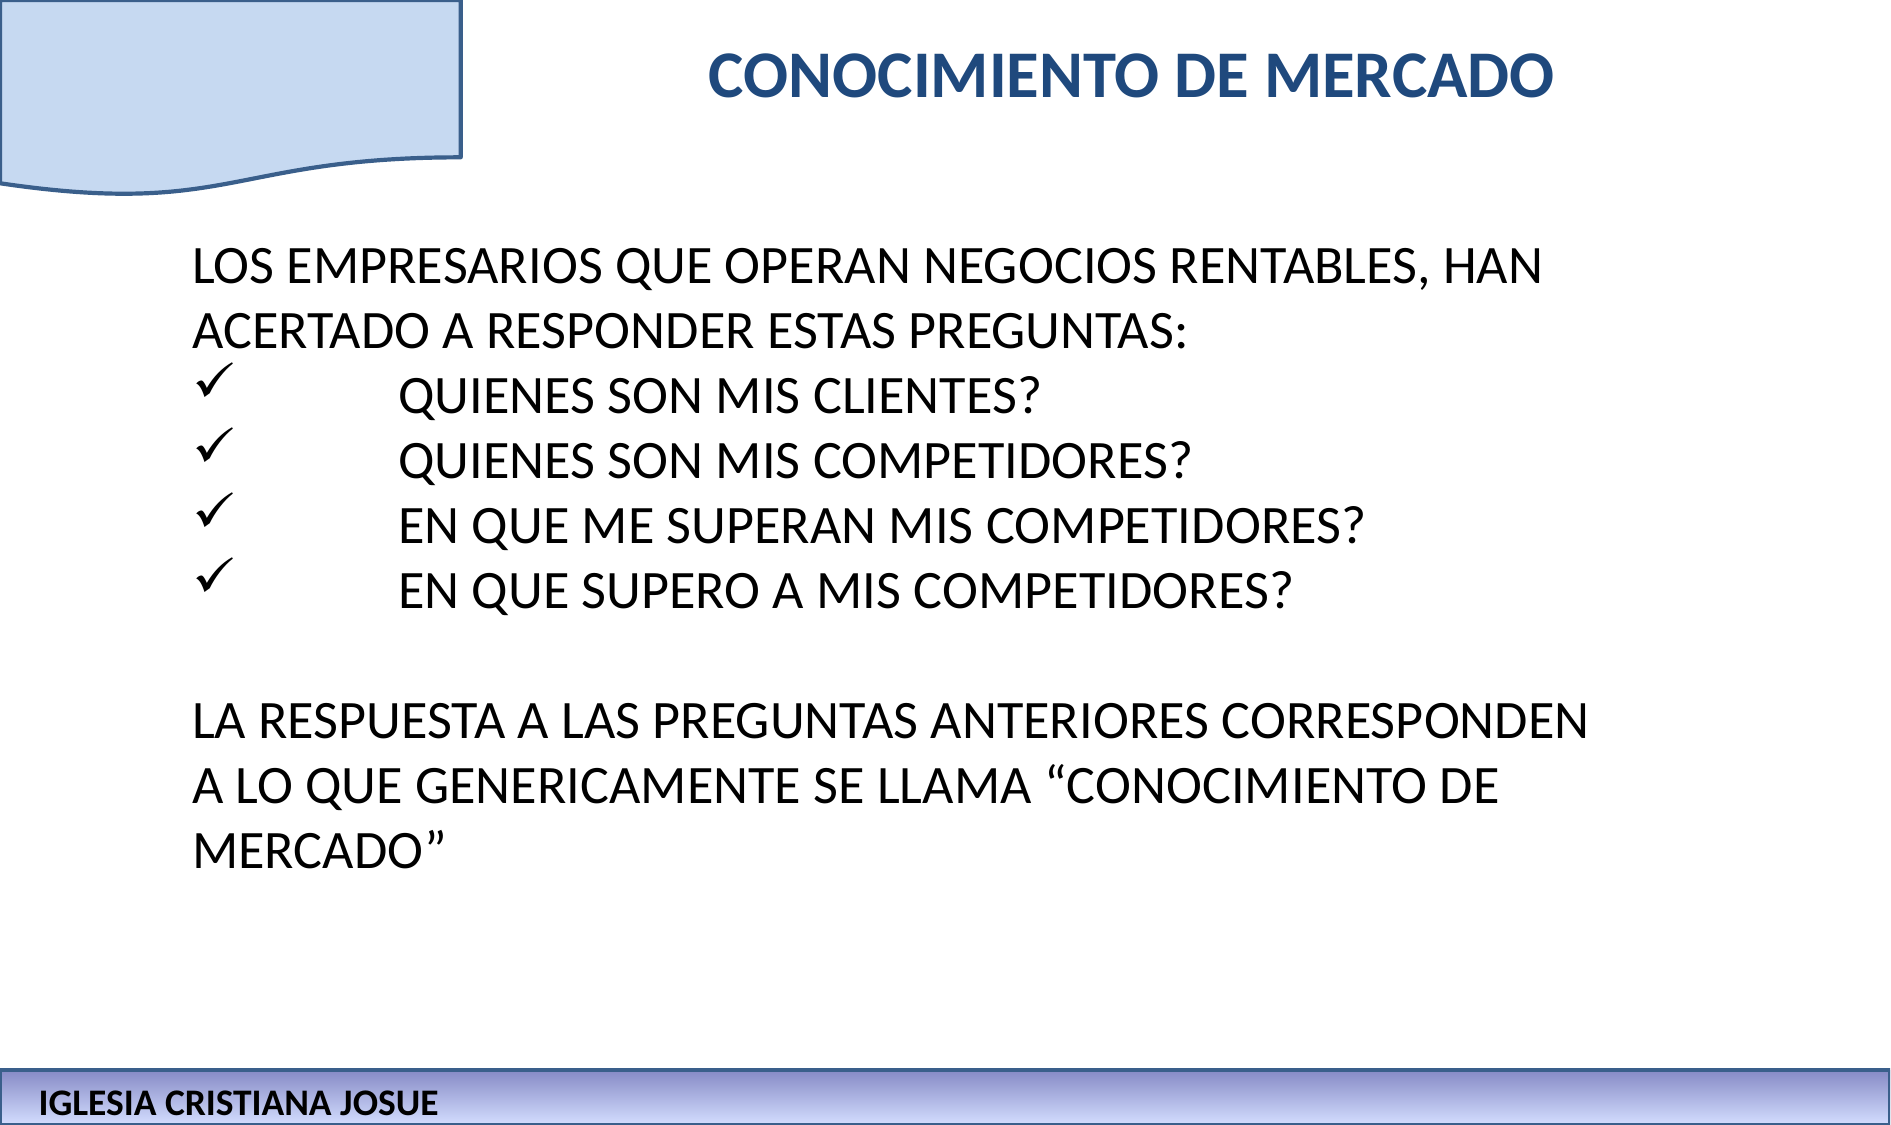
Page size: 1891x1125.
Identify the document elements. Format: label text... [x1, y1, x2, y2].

text_box IGLESIA CRISTIANA JOSUE [23, 1070, 1867, 1125]
text_box LOS EMPRESARIOS QUE OPERAN NEGOCIOS RENTABLES, HAN ACERTADO A RESPONDER ESTAS PREGUNTAS: QUIENES SON MIS CLIENTES? QUIENES SON MIS COMPETIDORES? EN QUE ME SUPERAN MIS COMPETIDORES? EN QUE SUPERO A MIS COMPETIDORES? LA RESPUESTA A LAS PREGUNTAS ANTERIORES CORRESPONDEN A LO QUE GENERICAMENTE SE LLAMA “CONOCIMIENTO DE MERCADO” [177, 222, 1631, 997]
title CONOCIMIENTO DE MERCADO [468, 30, 1796, 112]
text_box [0, 1068, 1891, 1125]
